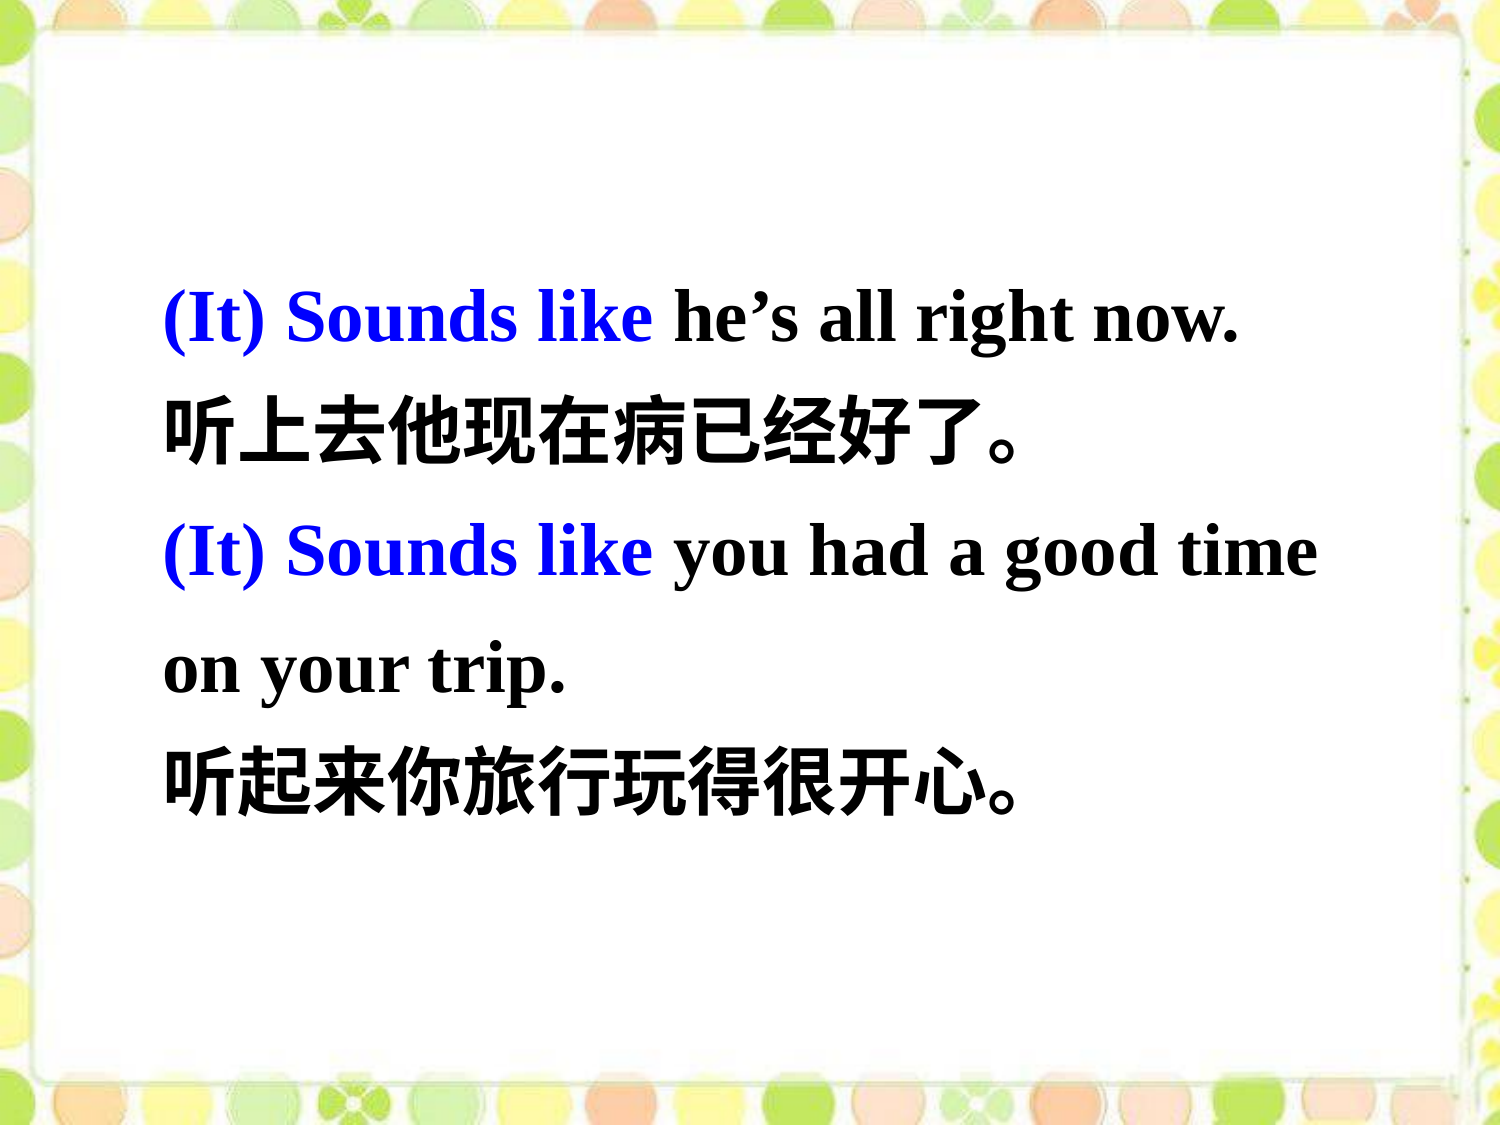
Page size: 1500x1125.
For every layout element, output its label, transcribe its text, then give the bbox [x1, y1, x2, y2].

picture [0, 0, 1500, 1125]
text_box (It) Sounds like he’s all right now. 听上去他现在病已经好了。 (It) Sounds like you had a good time on your trip. 听起来你旅行玩得很开心。 [147, 231, 1353, 832]
